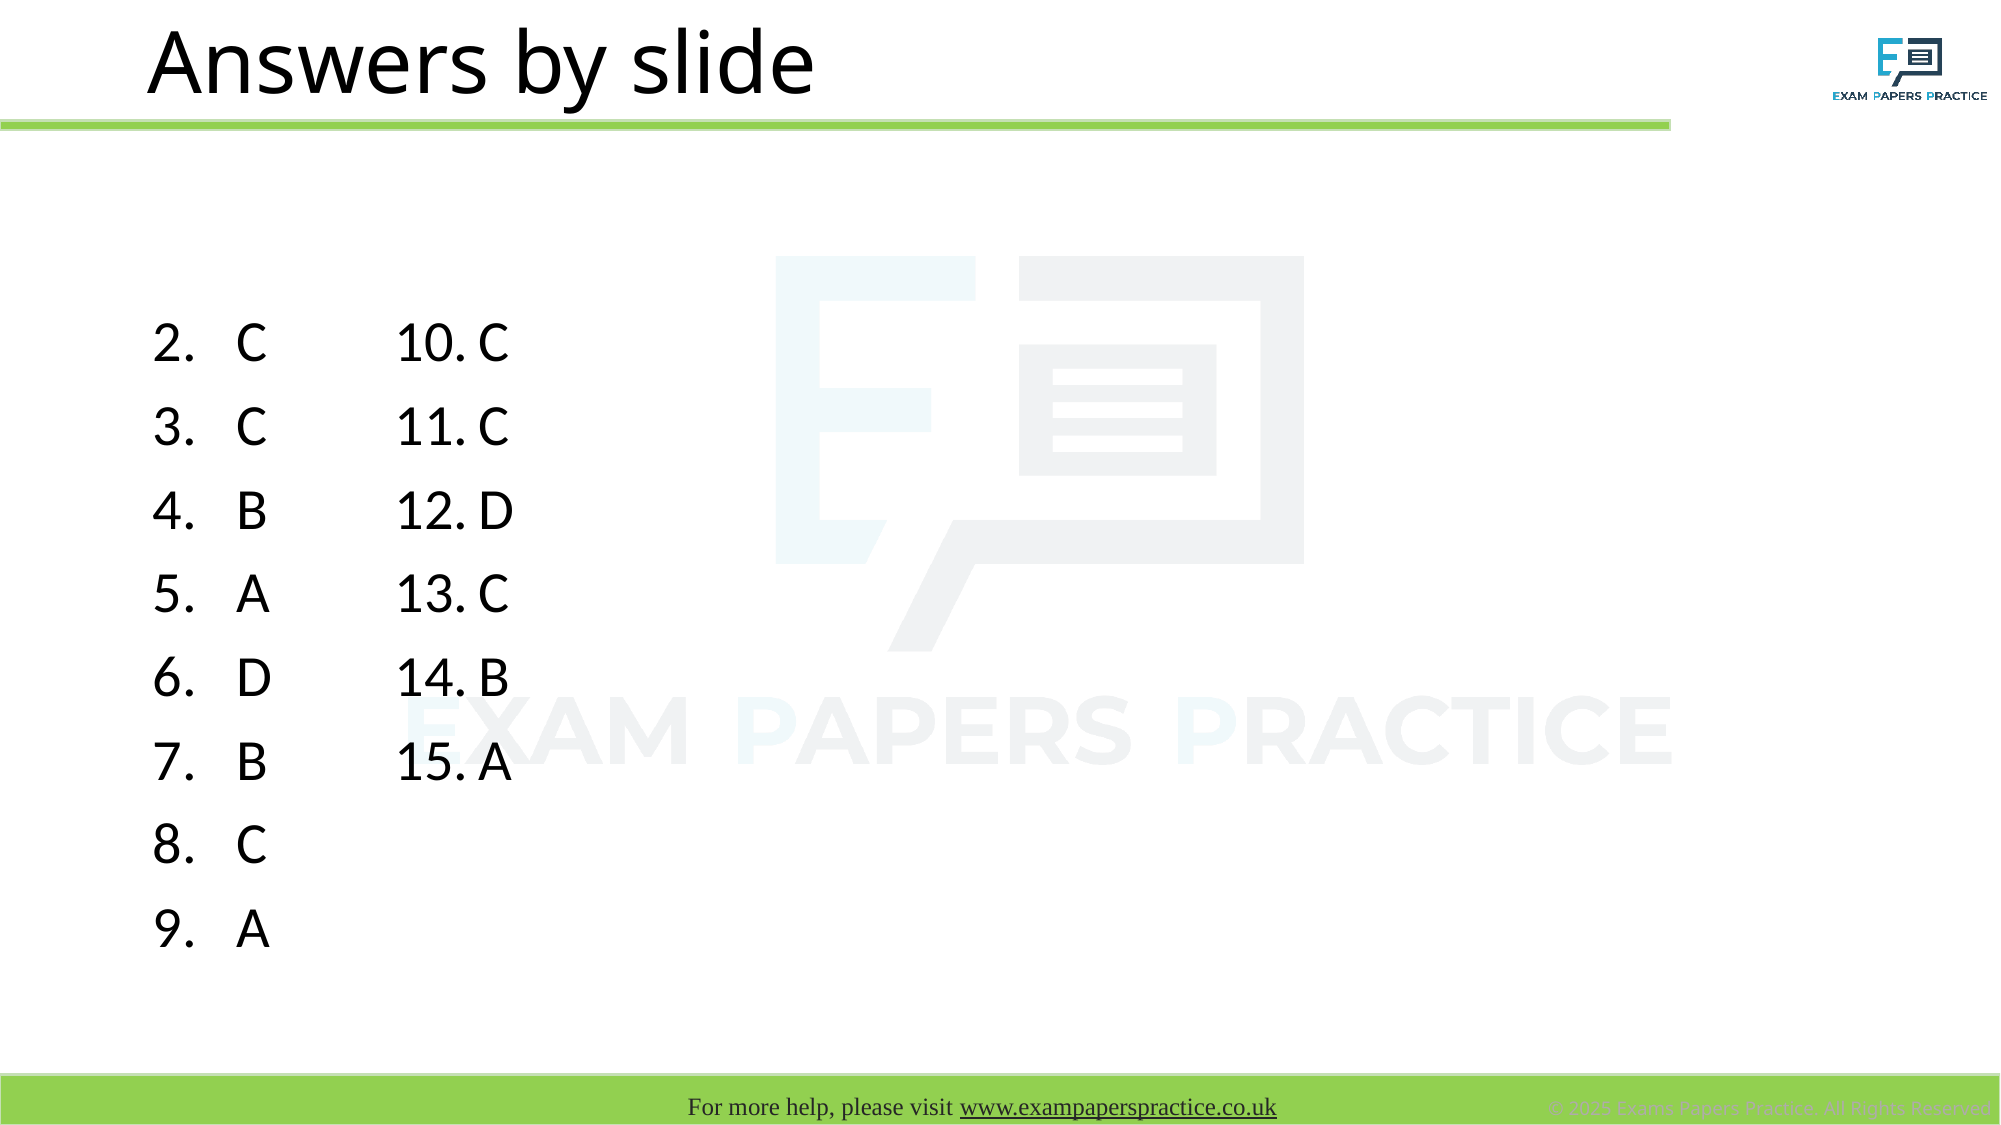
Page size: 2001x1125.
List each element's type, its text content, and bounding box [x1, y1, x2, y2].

list C C B A D B C A C C D C B A [137, 304, 1863, 1018]
title Answers by slide [132, 11, 1858, 121]
